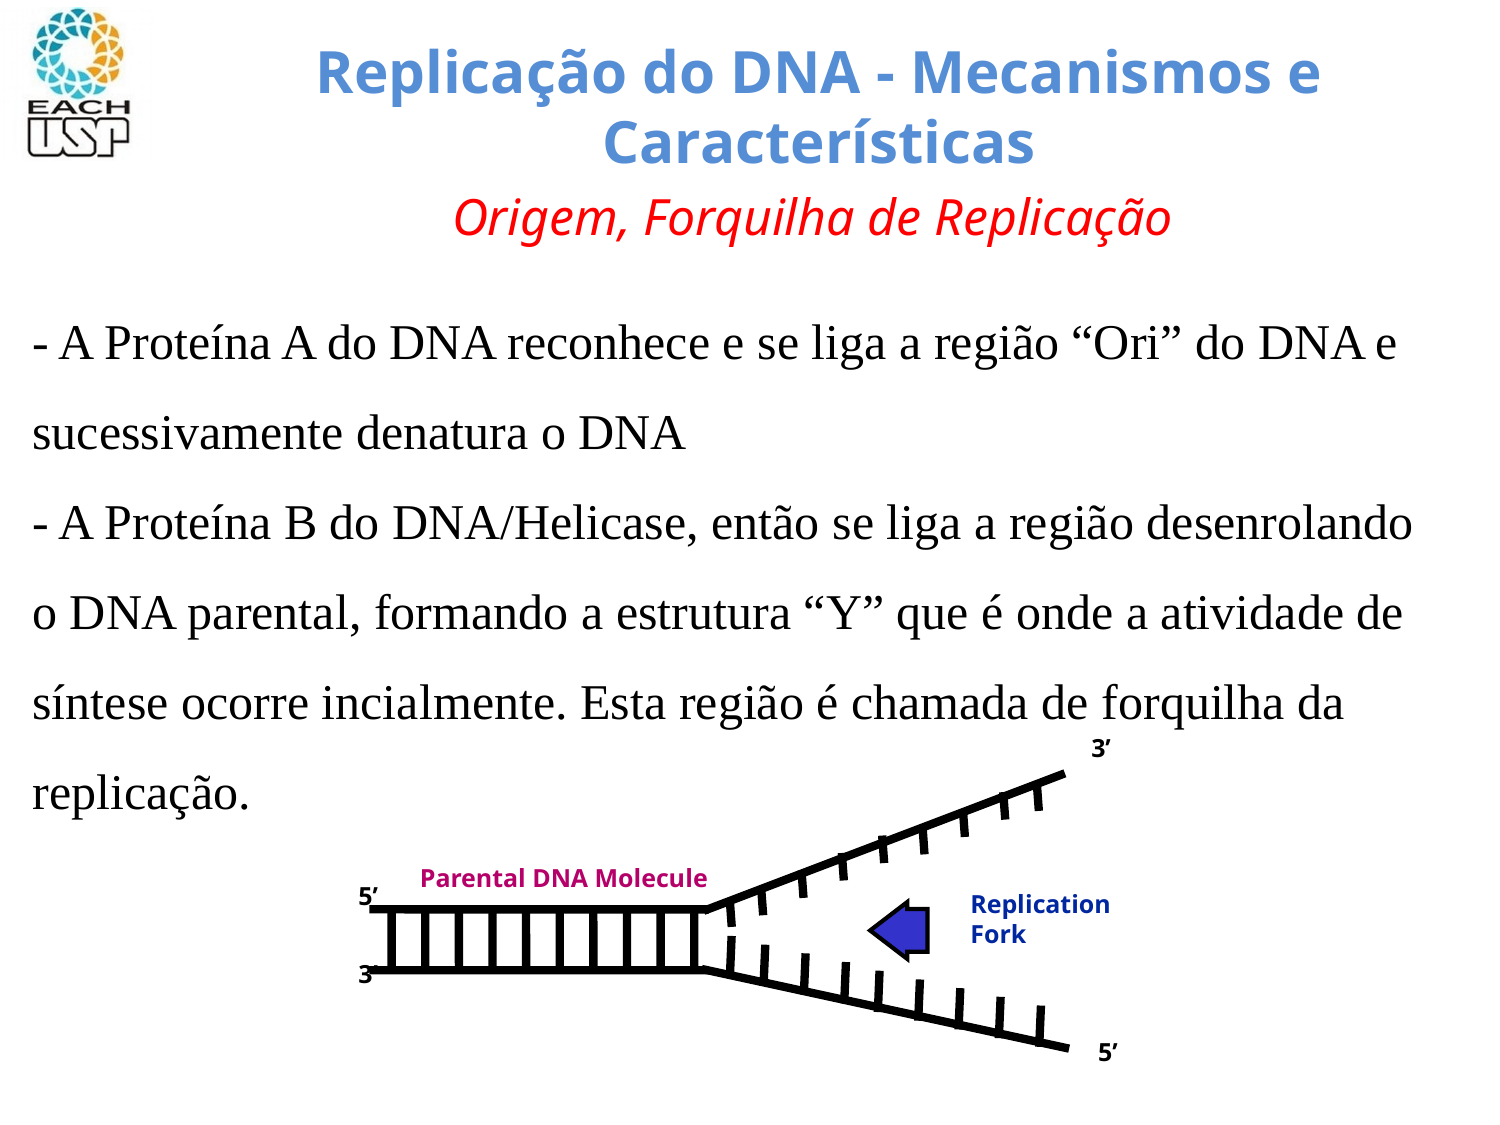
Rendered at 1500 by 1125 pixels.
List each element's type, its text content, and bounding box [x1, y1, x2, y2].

text_box Origem, Forquilha de Replicação [368, 183, 1267, 246]
picture [0, 6, 154, 162]
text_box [336, 724, 1141, 1125]
text_box - A Proteína A do DNA reconhece e se liga a região “Ori” do DNA e sucessivamente denatura o DNA - A Proteína B do DNA/Helicase, então se liga a região desenrolando o DNA parental, formando a estrutura “Y” que é onde a atividade de síntese ocorre incialmente. Esta região é chamada de forquilha da replicação. [17, 271, 1459, 700]
text_box Replicação do DNA - Mecanismos e Características [153, 33, 1483, 176]
